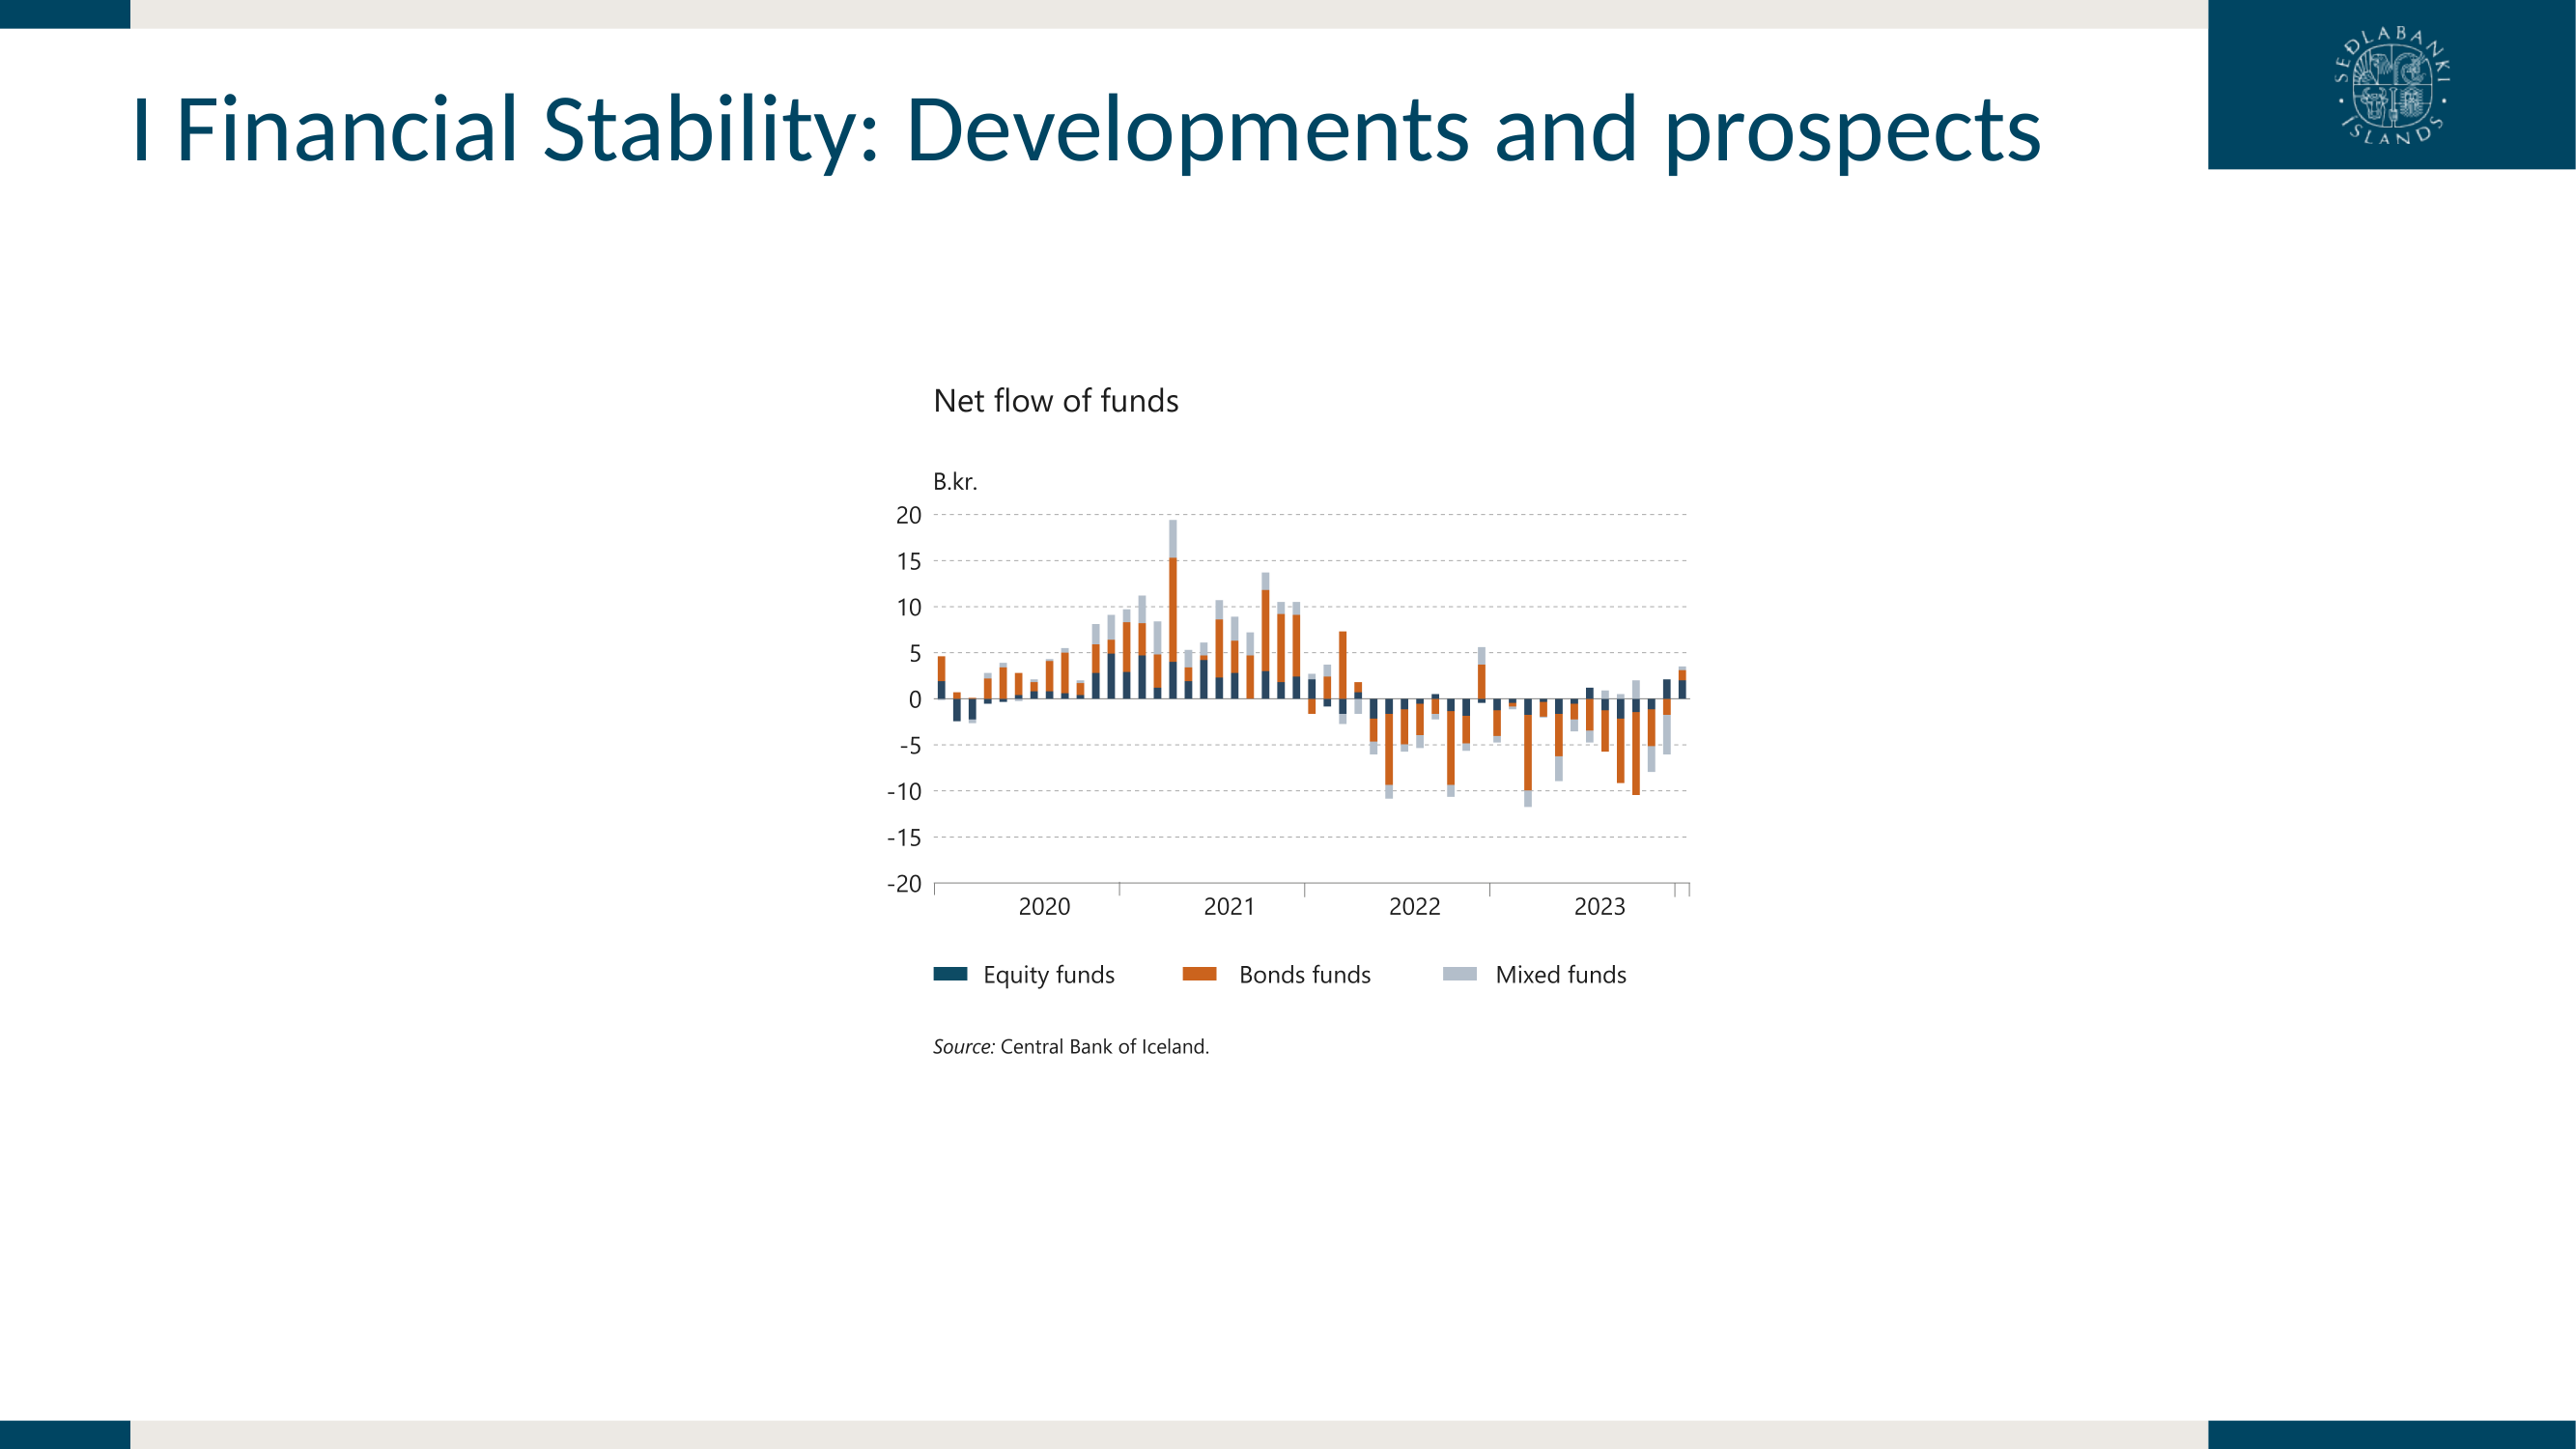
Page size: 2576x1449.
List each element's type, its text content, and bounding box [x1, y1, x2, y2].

title I Financial Stability: Developments and prospects [129, 86, 2178, 290]
picture [885, 383, 1690, 1065]
